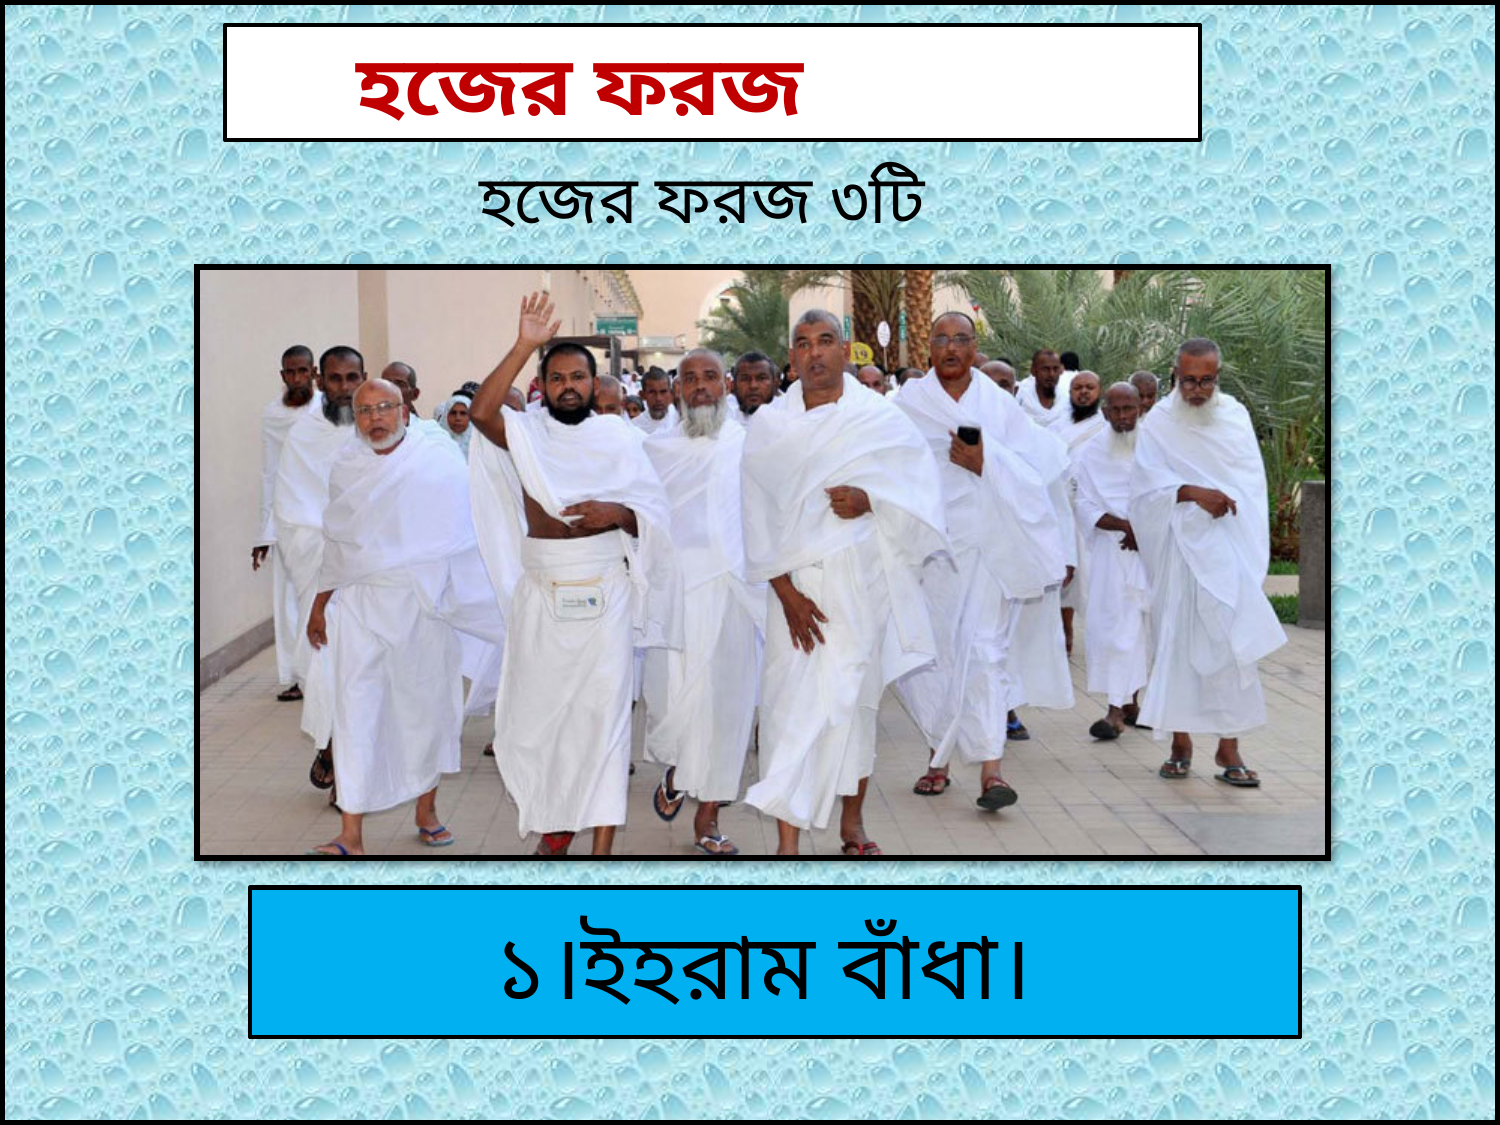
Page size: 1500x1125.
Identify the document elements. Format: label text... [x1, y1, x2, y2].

picture [199, 269, 1326, 856]
text_box হজের ফরজ [223, 23, 1202, 142]
text_box [0, 0, 1500, 1125]
text_box ১।ইহরাম বাঁধা। [248, 885, 1302, 1039]
text_box হজের ফরজ ৩টি [237, 149, 1150, 245]
